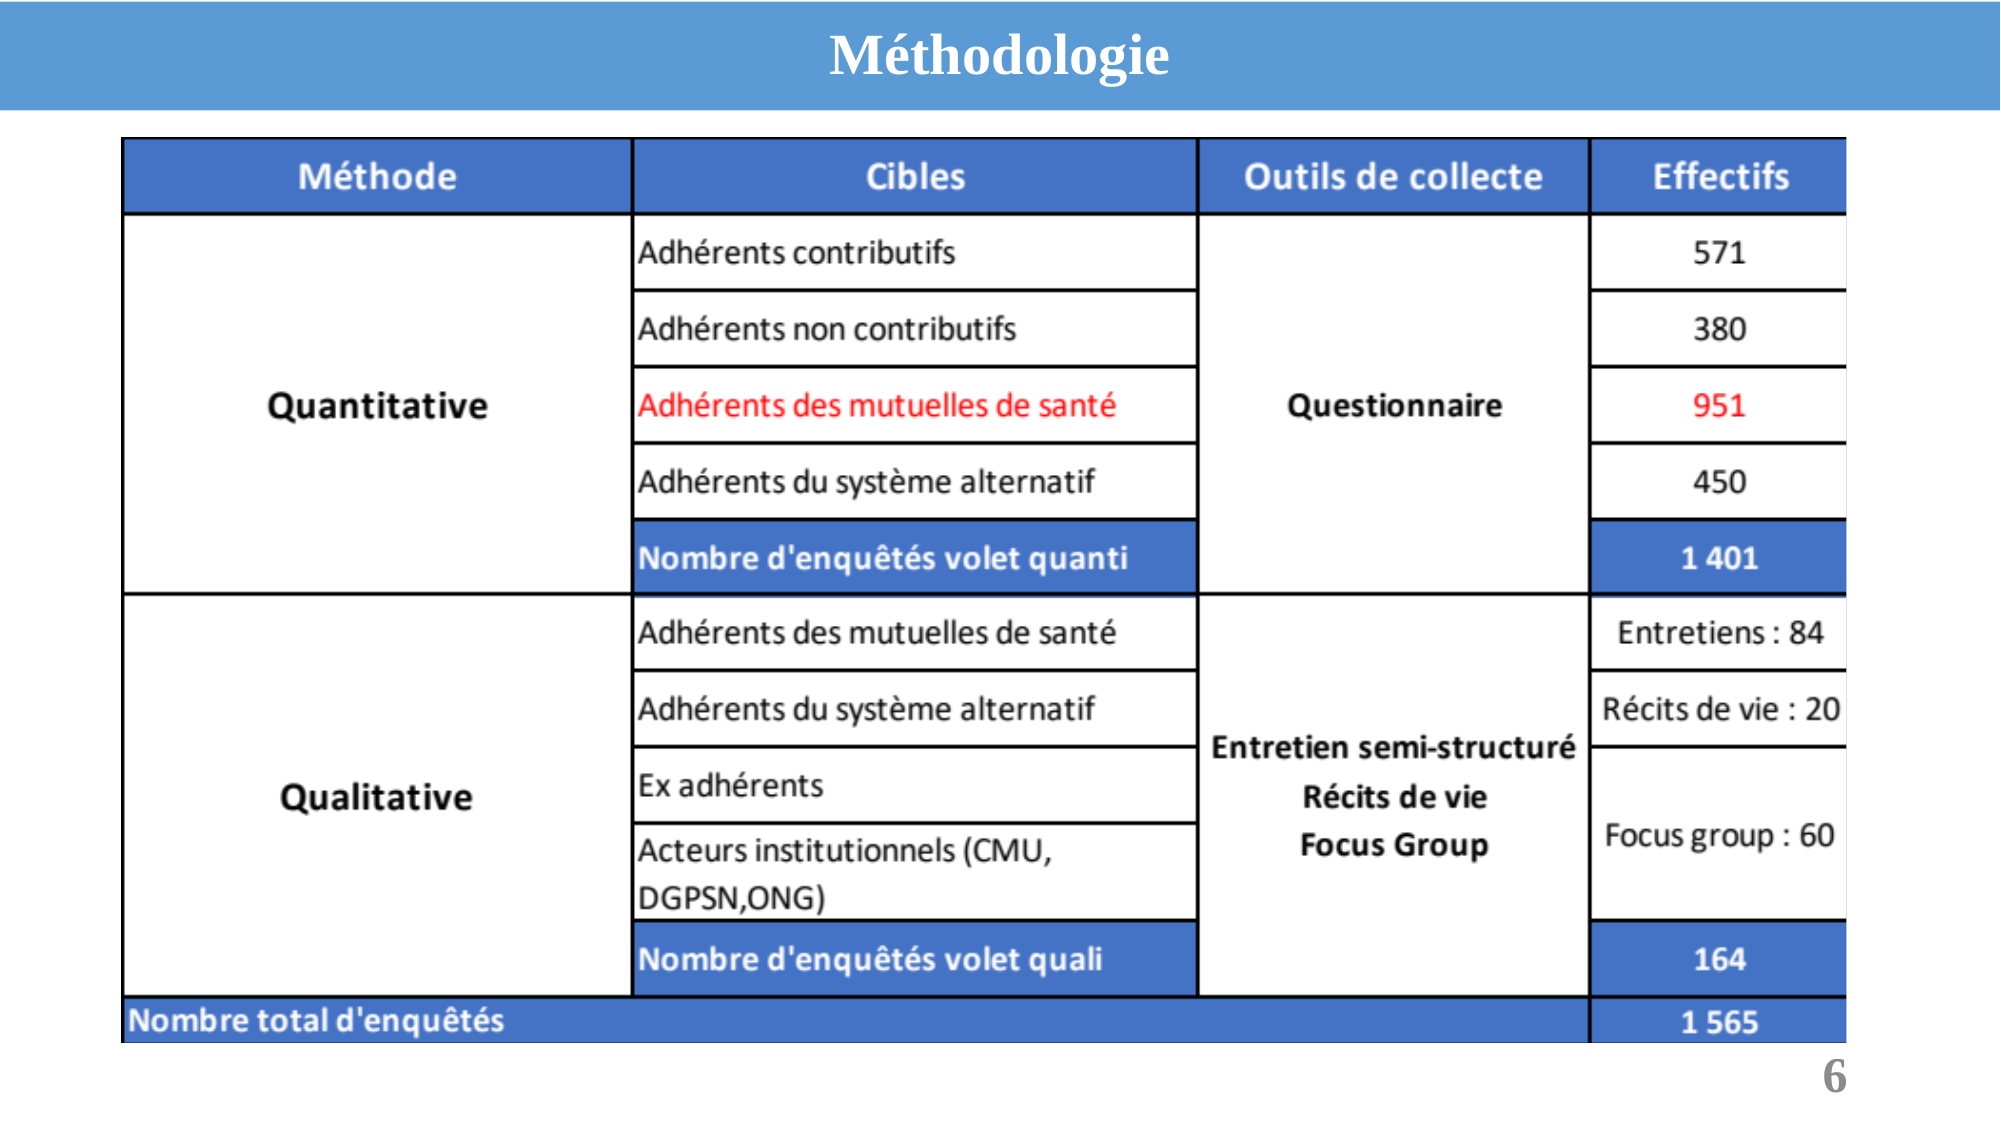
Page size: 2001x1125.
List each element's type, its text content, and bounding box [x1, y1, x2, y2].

slide_number 6 [1412, 1042, 1863, 1103]
title Méthodologie [0, 1, 2000, 111]
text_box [121, 136, 1847, 1043]
